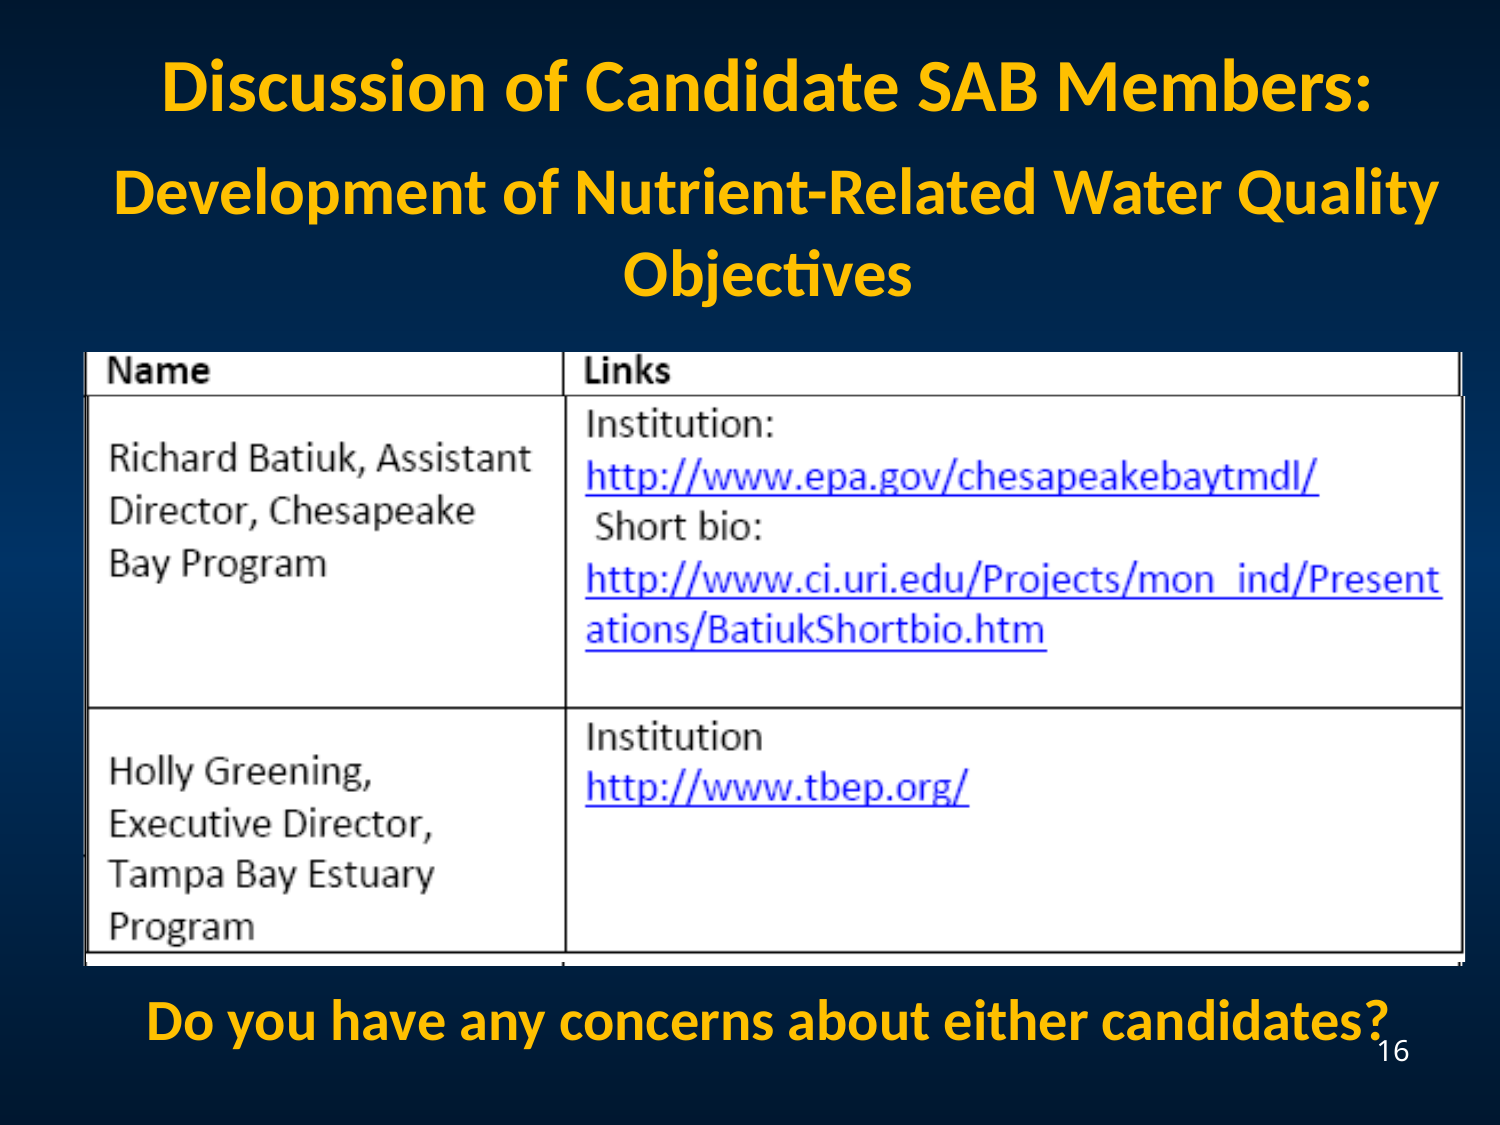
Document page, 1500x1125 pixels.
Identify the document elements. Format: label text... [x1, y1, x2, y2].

title Discussion of Candidate SAB Members: Development of Nutrient-Related Water Quality Objectives [75, 79, 1463, 267]
list [75, 297, 1393, 1018]
picture [83, 352, 1466, 966]
text_box Do you have any concerns about either candidates? [131, 974, 1406, 1060]
slide_number 16 [1074, 1024, 1426, 1103]
